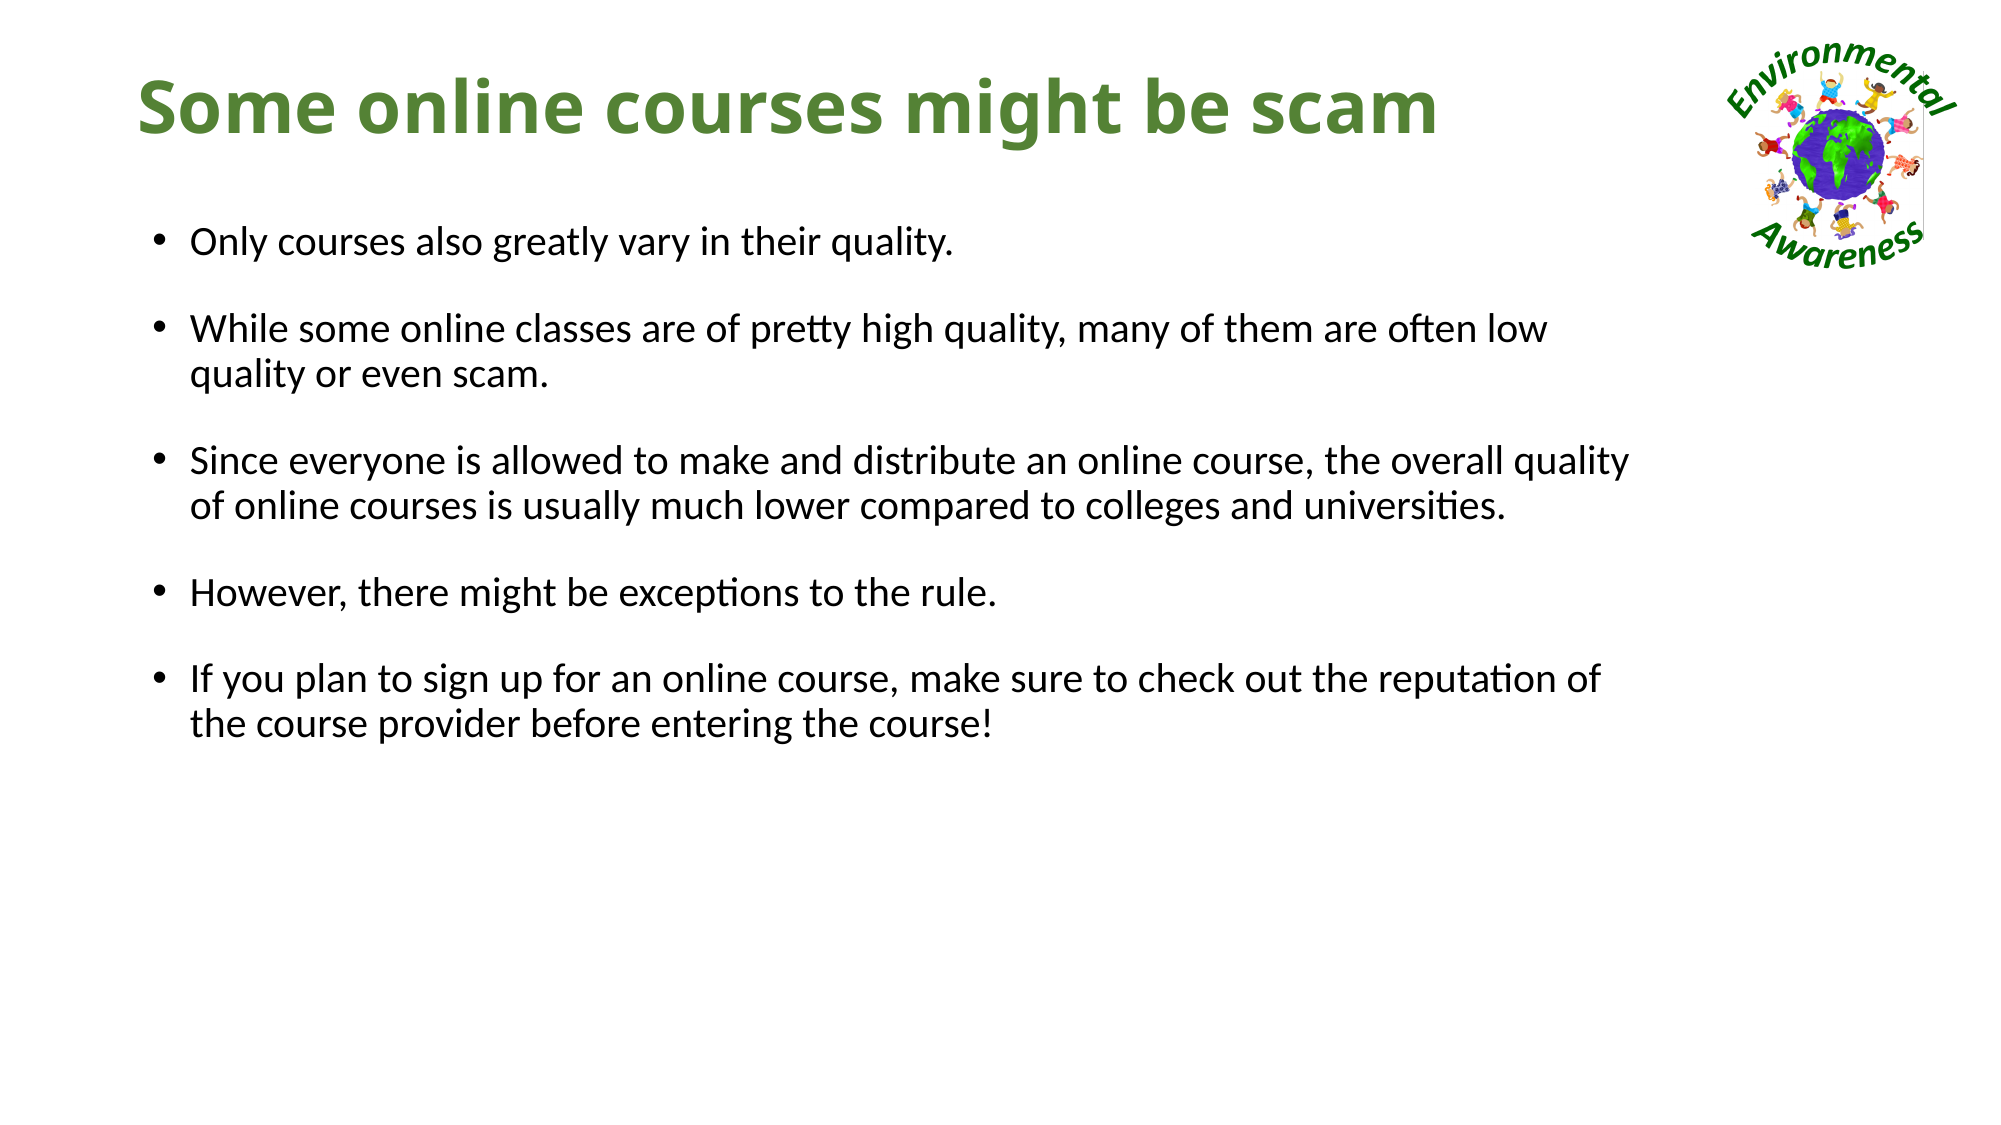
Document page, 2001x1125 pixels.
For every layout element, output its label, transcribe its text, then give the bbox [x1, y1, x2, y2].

picture [1716, 35, 1962, 278]
title Some online courses might be scam [122, 59, 1650, 160]
list Only courses also greatly vary in their quality. While some online classes are of pretty high quality, many of them are often low quality or even scam. Since everyone is allowed to make and distribute an online course, the overall quality of online courses is usually much lower compared to colleges and universities. However, there might be exceptions to the rule. If you plan to sign up for an online course, make sure to check out the reputation of the course provider before entering the course! [137, 212, 1650, 1021]
